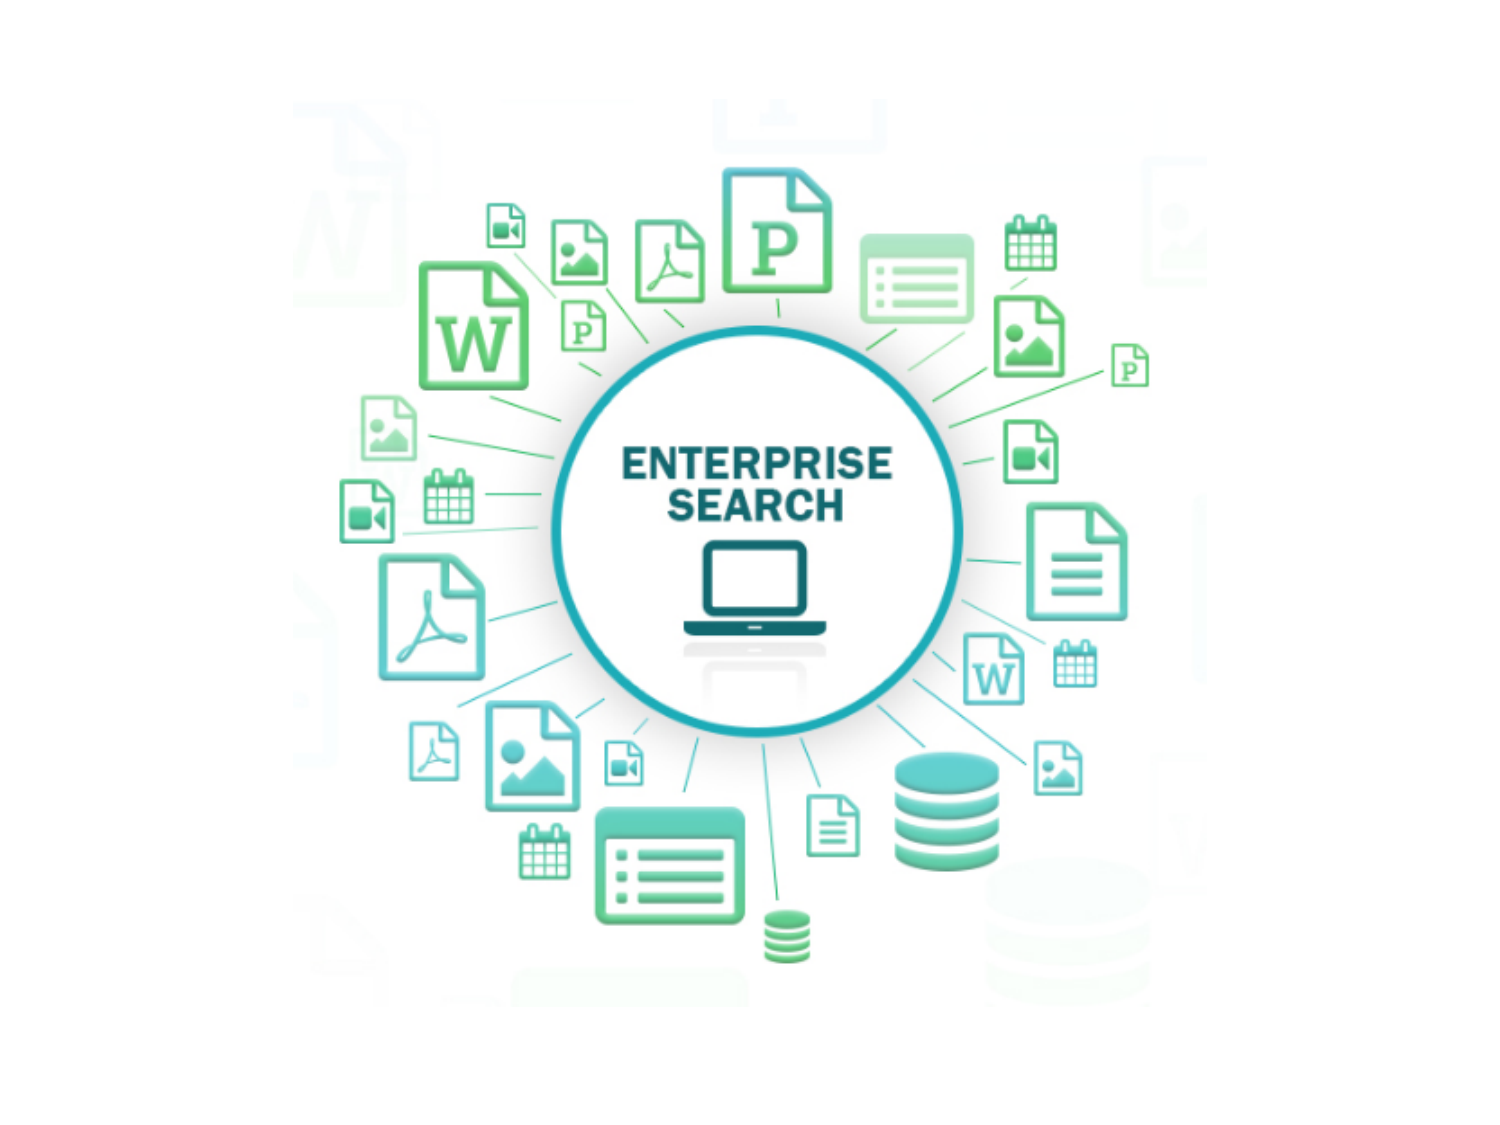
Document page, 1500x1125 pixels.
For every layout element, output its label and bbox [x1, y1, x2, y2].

list [293, 99, 1207, 1008]
